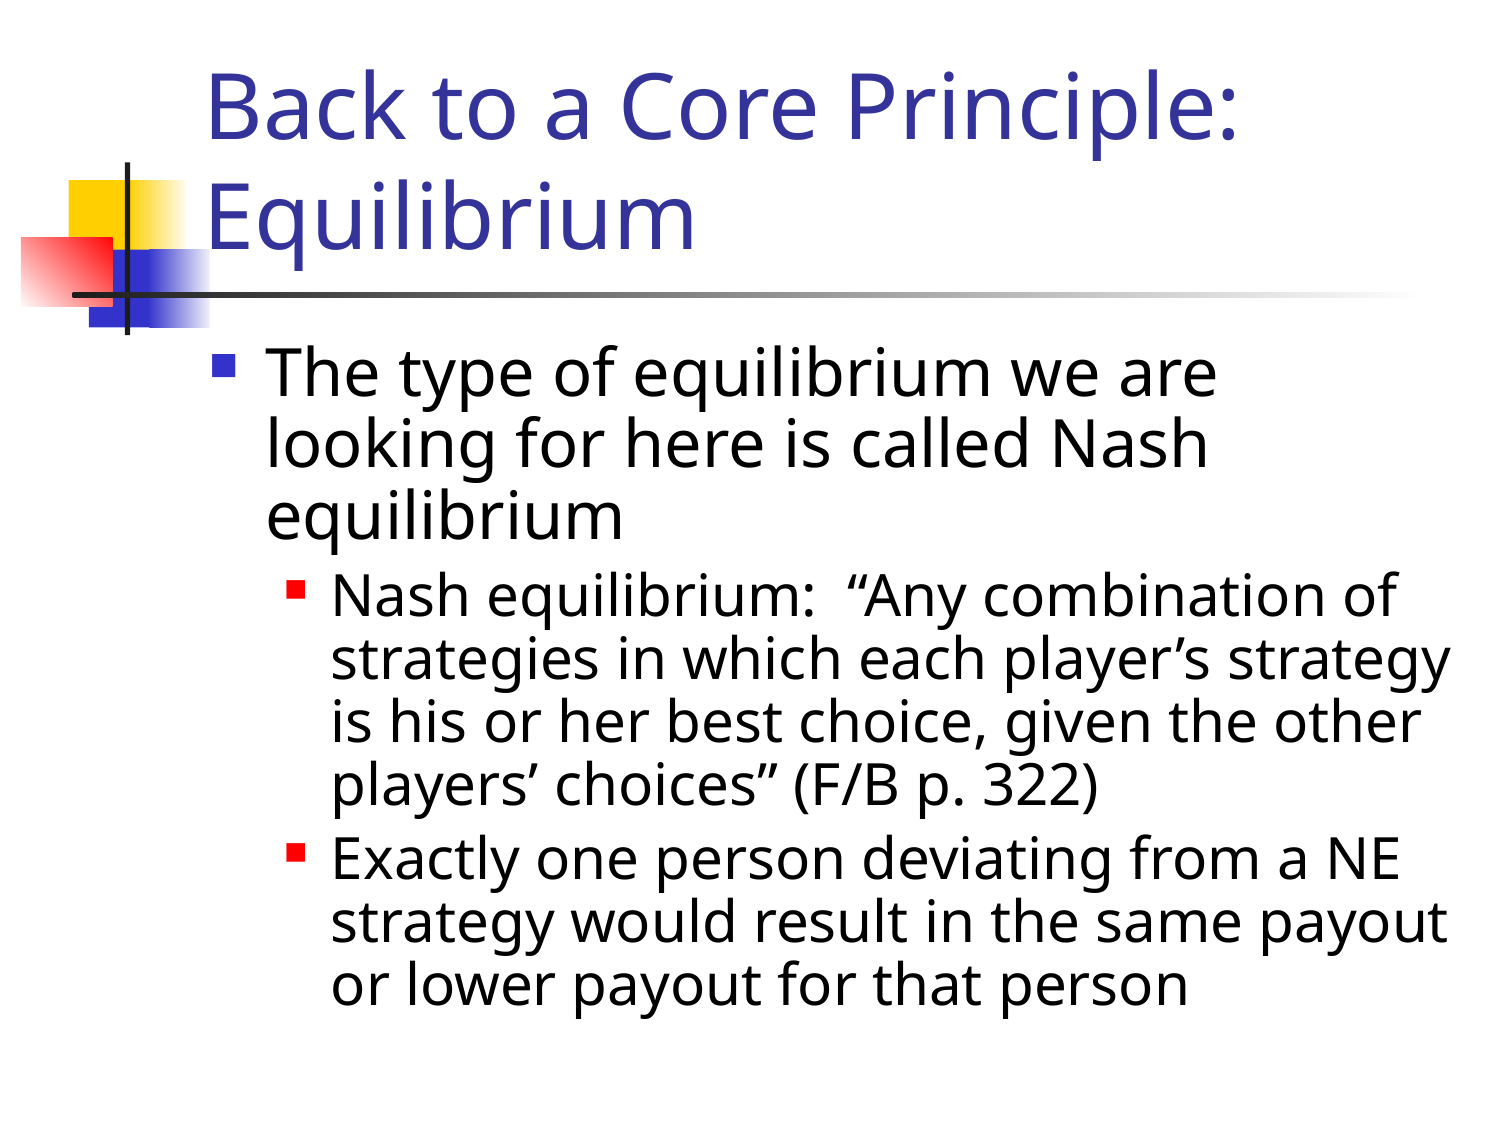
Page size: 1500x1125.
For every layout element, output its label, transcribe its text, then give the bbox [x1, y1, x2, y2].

list The type of equilibrium we are looking for here is called Nash equilibrium Nash equilibrium: “Any combination of strategies in which each player’s strategy is his or her best choice, given the other players’ choices” (F/B p. 322) Exactly one person deviating from a NE strategy would result in the same payout or lower payout for that person [193, 331, 1469, 1006]
title Back to a Core Principle: Equilibrium [188, 35, 1468, 275]
